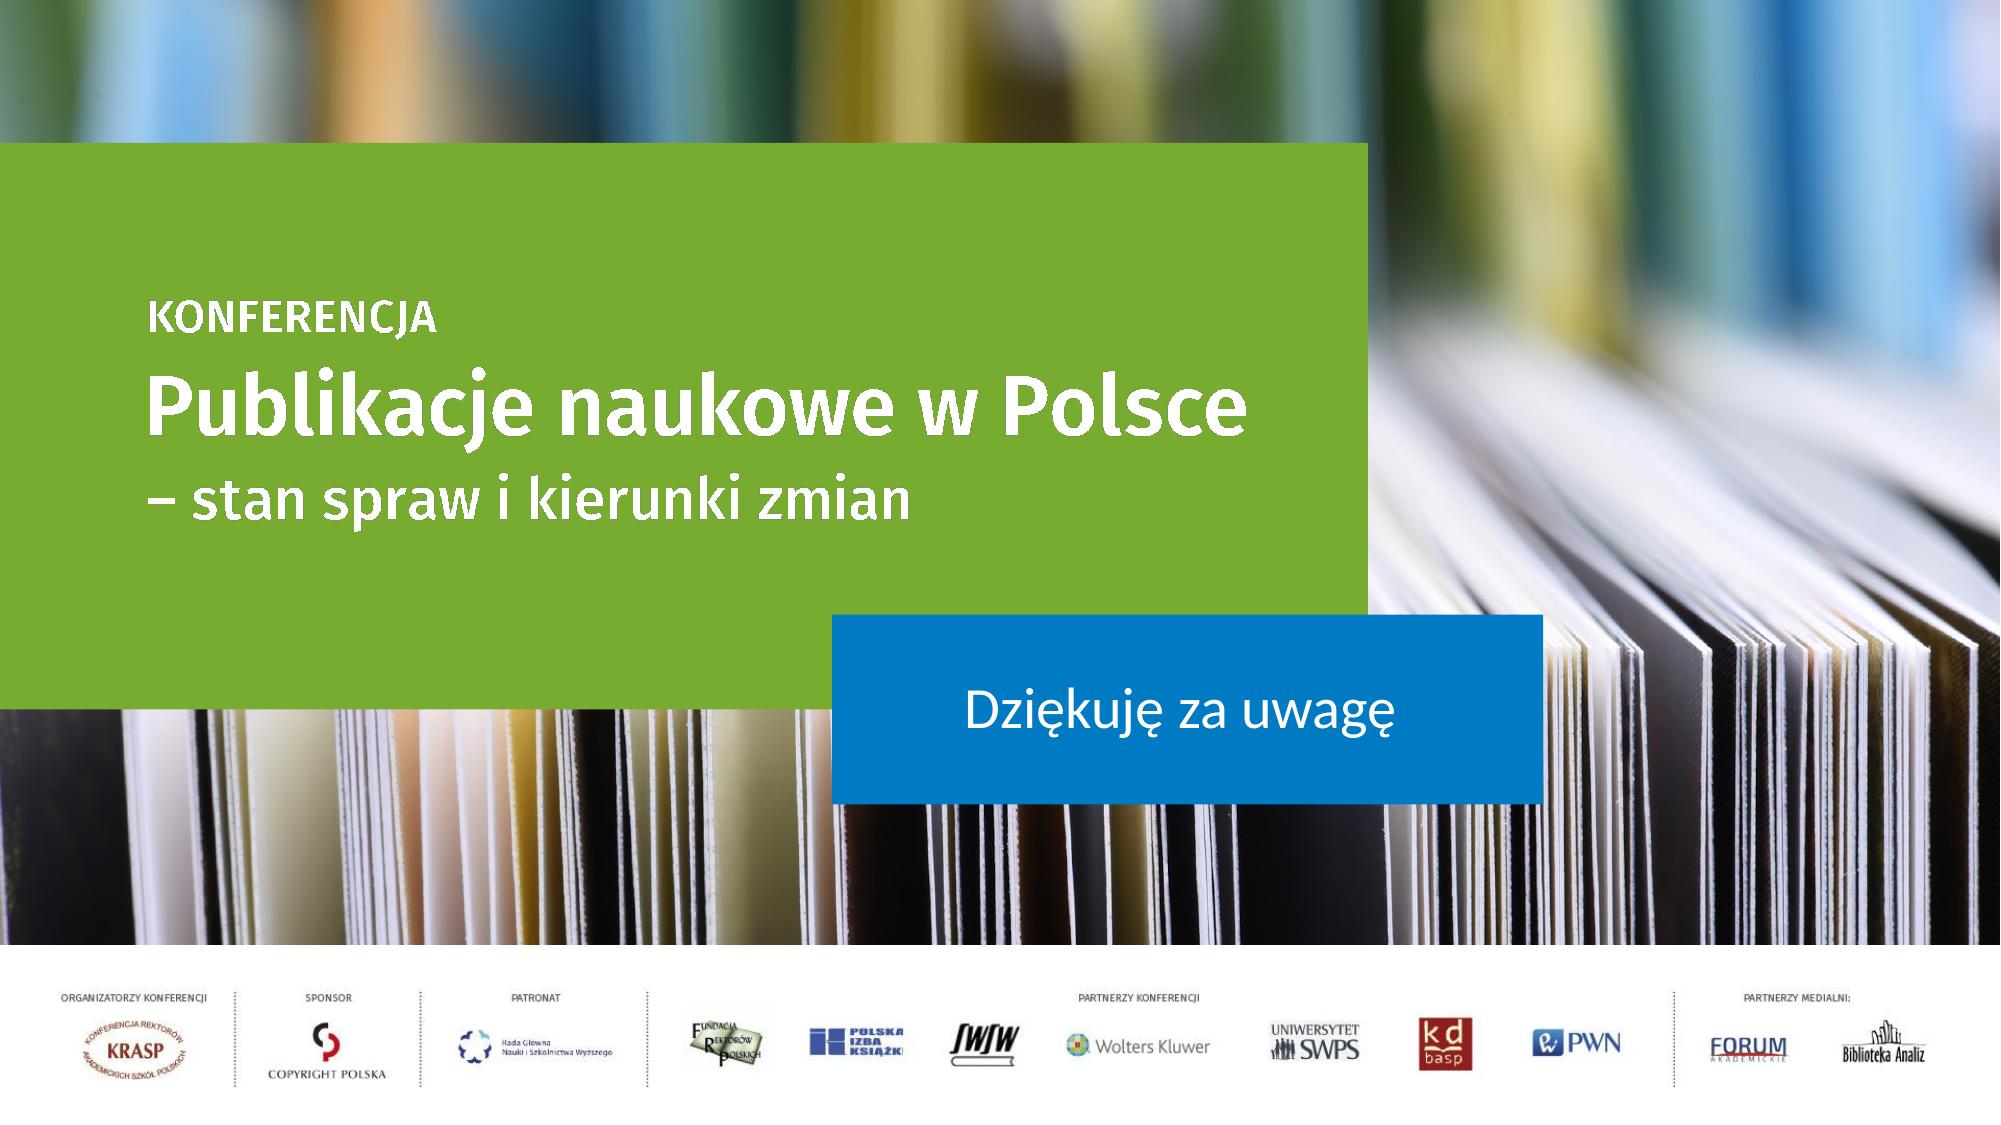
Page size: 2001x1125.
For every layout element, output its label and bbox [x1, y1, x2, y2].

picture [0, 0, 2000, 1125]
text_box [831, 614, 1545, 805]
